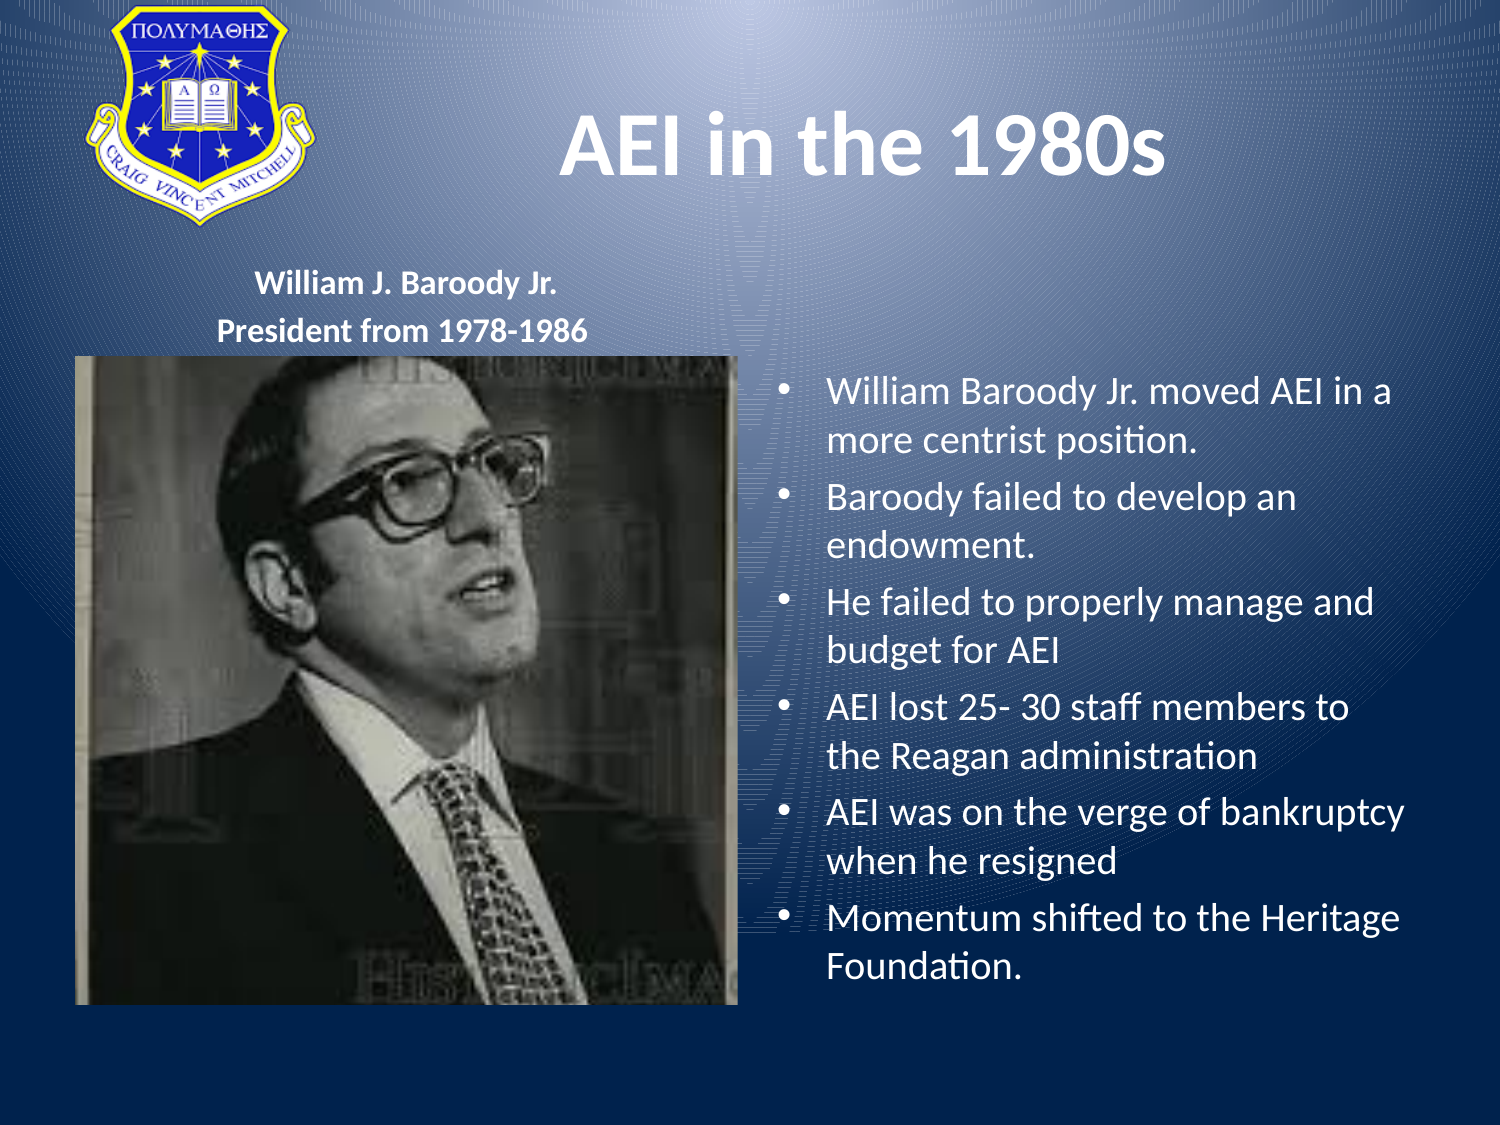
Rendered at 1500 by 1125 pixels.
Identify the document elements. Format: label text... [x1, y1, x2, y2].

list William J. Baroody Jr. President from 1978-1986 [75, 251, 738, 356]
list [74, 356, 738, 1006]
picture [75, 0, 326, 45]
title AEI in the 1980s [75, 45, 1425, 233]
list William Baroody Jr. moved AEI in a more centrist position. Baroody failed to develop an endowment. He failed to properly manage and budget for AEI AEI lost 25- 30 staff members to the Reagan administration AEI was on the verge of bankruptcy when he resigned Momentum shifted to the Heritage Foundation. [761, 356, 1425, 1005]
